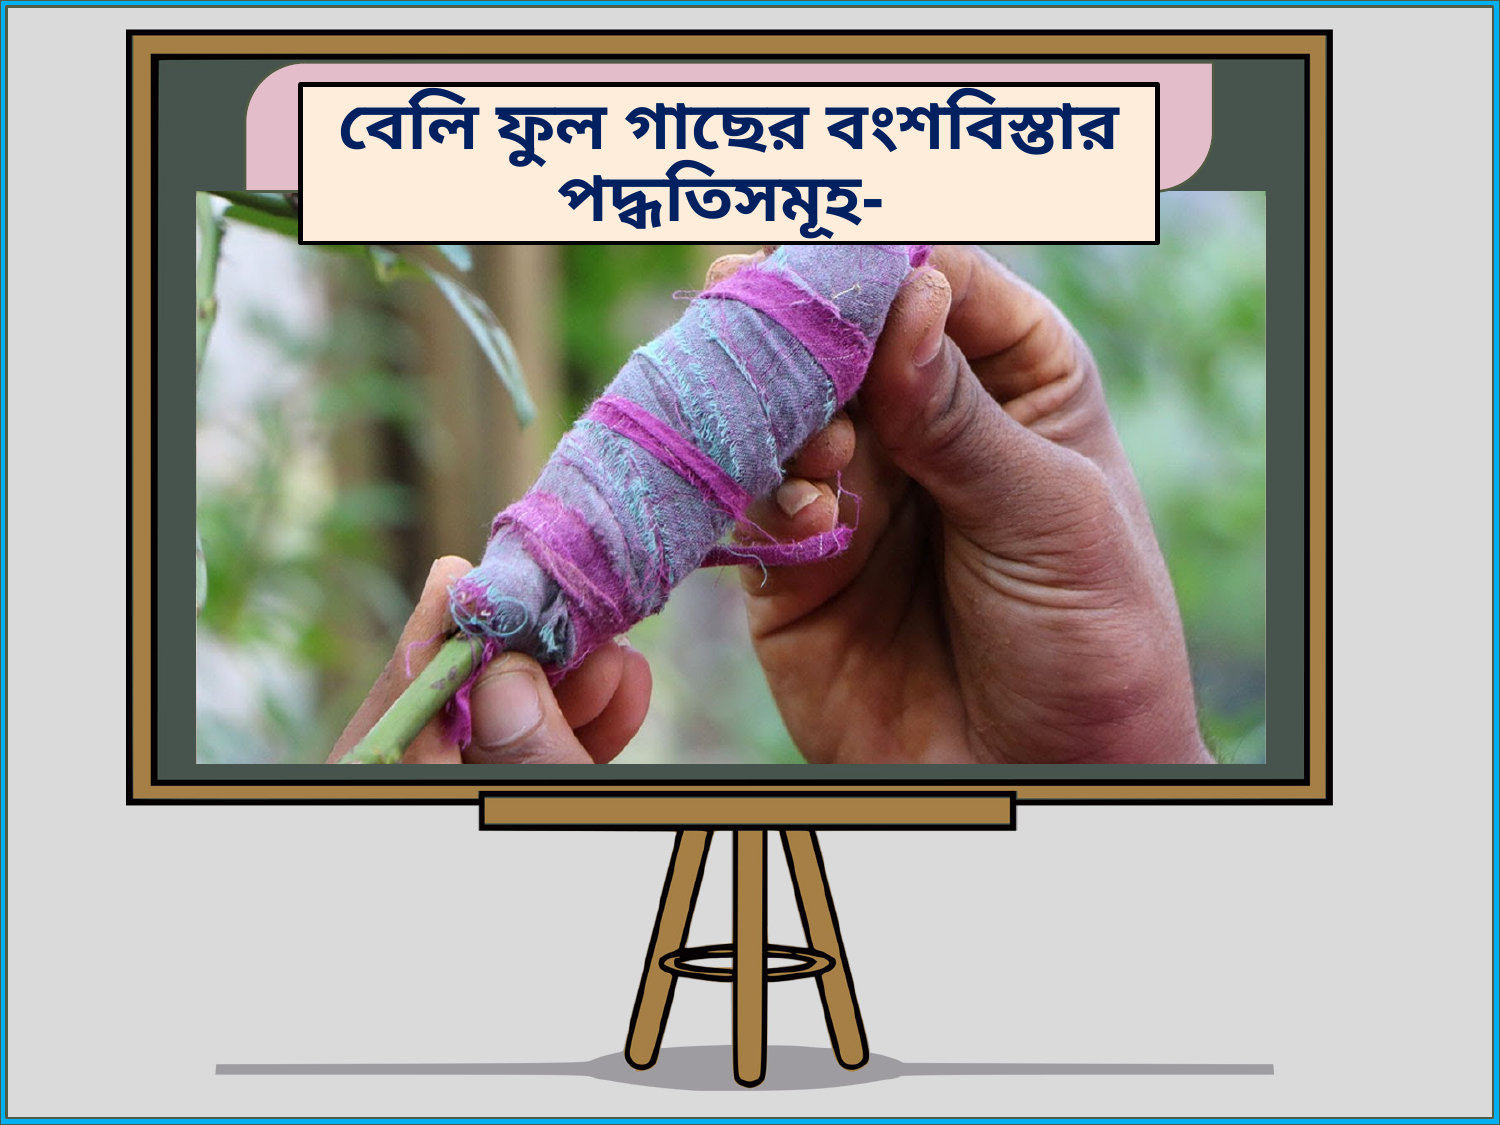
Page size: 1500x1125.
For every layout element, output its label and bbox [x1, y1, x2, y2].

picture [6, 6, 1493, 1118]
text_box [244, 61, 1214, 192]
